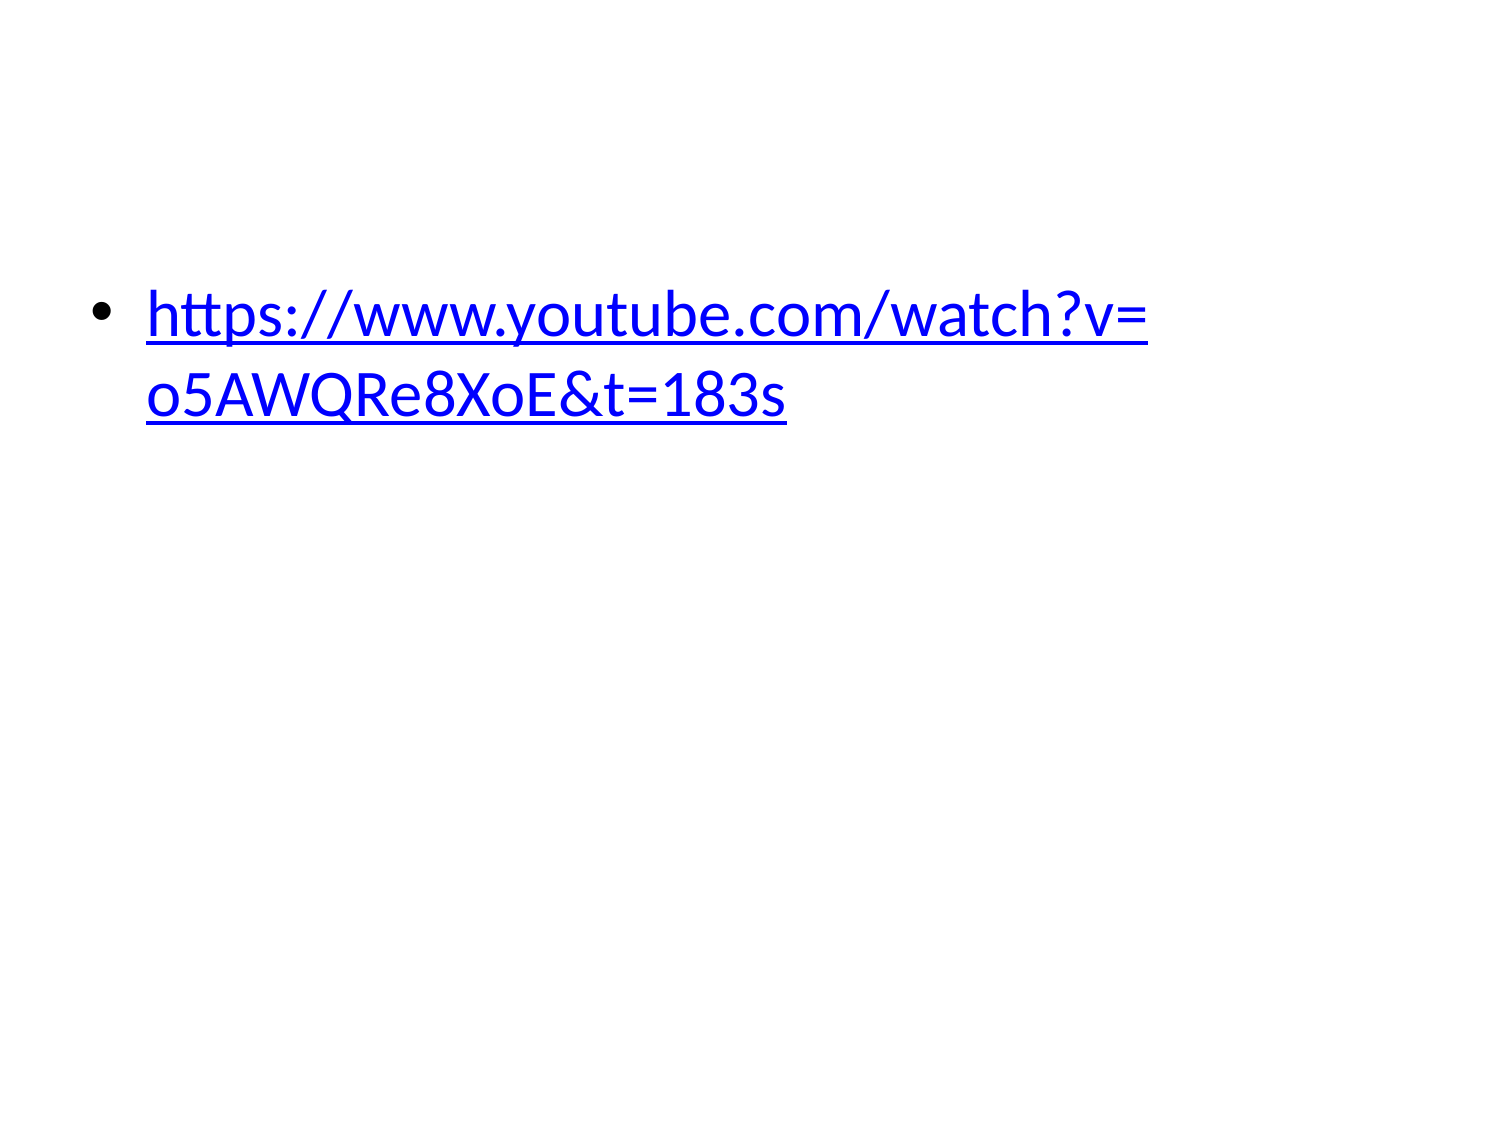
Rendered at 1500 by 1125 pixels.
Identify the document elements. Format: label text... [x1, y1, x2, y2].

list https://www.youtube.com/watch?v=o5AWQRe8XoE&t=183s [75, 262, 1425, 1005]
